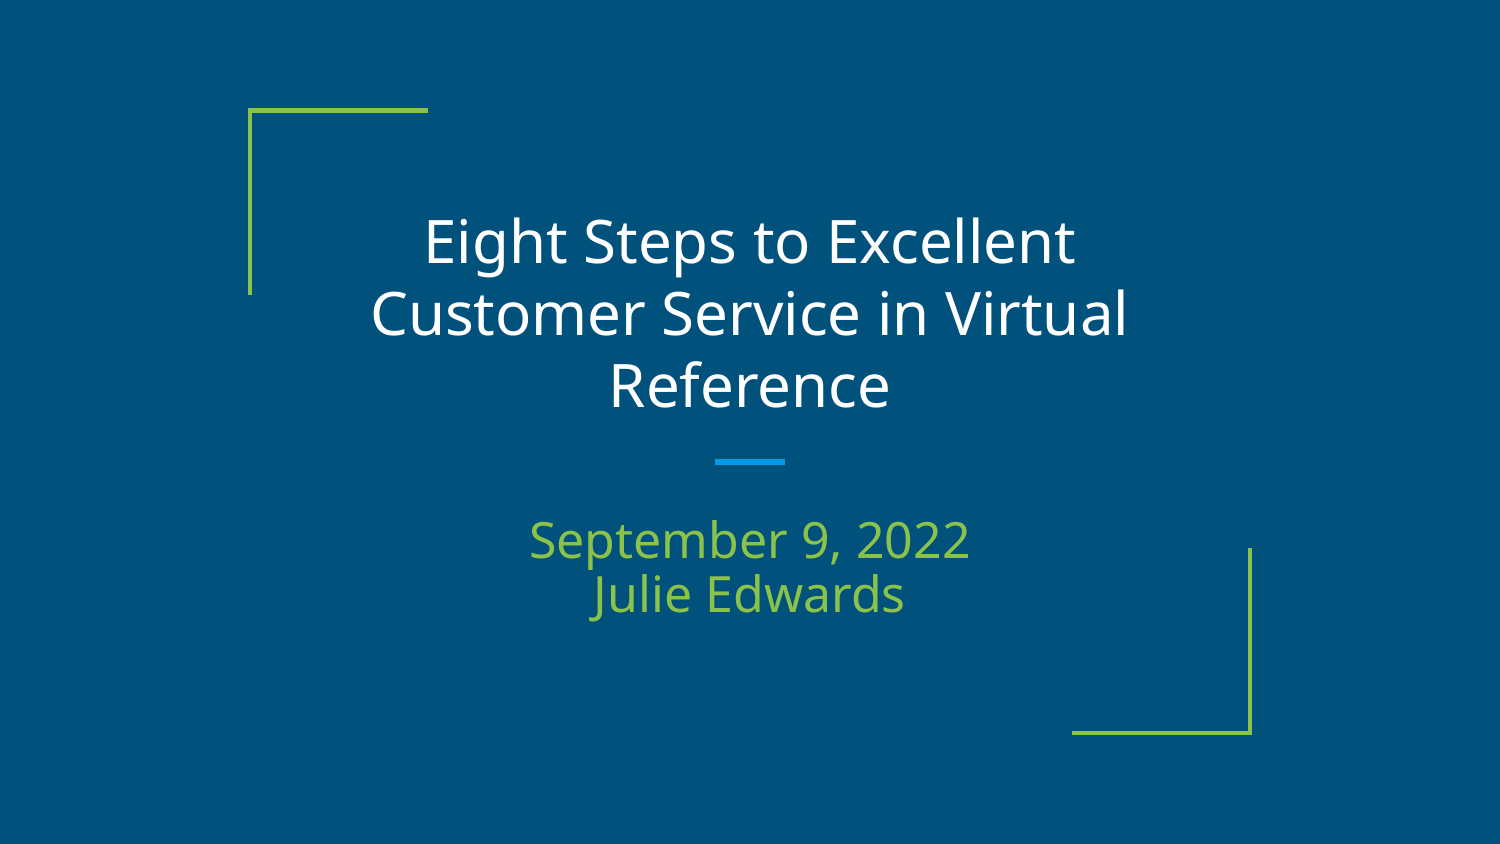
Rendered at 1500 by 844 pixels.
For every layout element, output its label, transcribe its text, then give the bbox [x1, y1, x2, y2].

title Eight Steps to Excellent Customer Service in Virtual Reference [275, 194, 1225, 435]
subtitle September 9, 2022 Julie Edwards [275, 499, 1225, 650]
